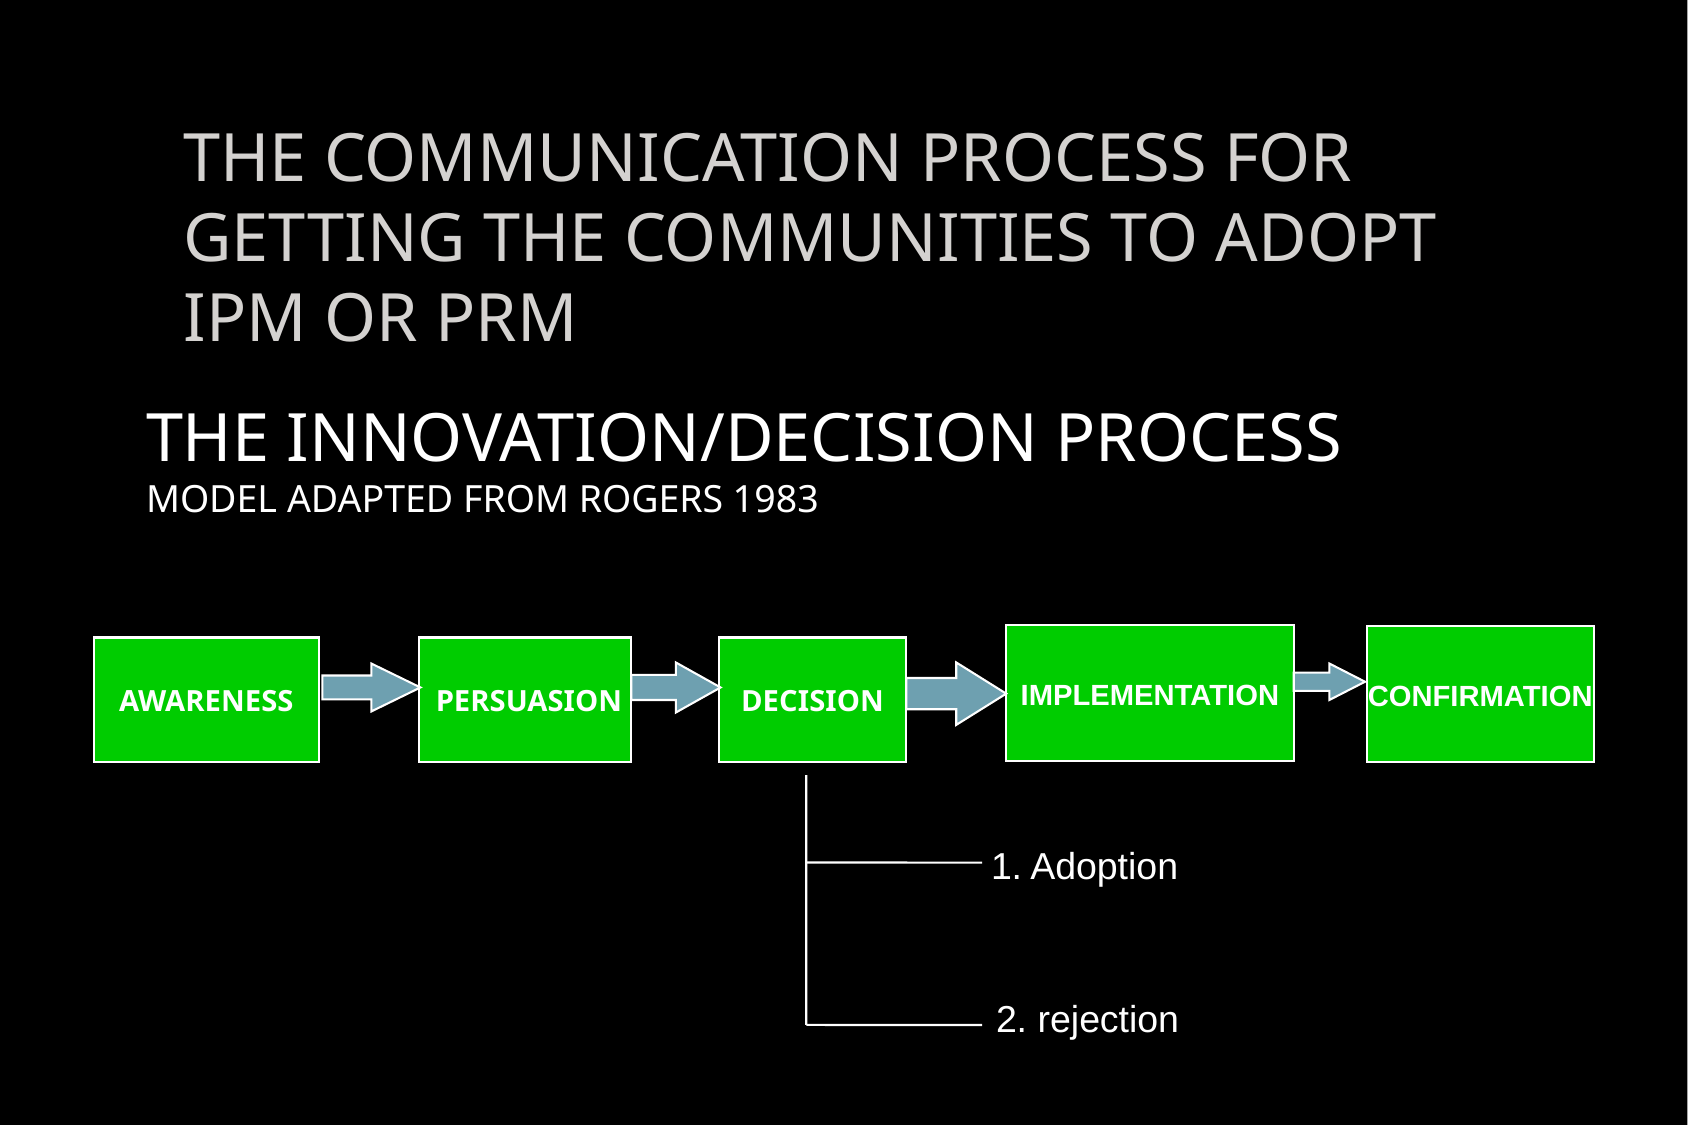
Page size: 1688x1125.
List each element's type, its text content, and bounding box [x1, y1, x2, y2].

text_box AWARENESS [93, 637, 319, 763]
text_box PERSUASION [418, 637, 632, 763]
text_box 2. rejection [981, 987, 1250, 1047]
text_box [322, 663, 421, 712]
text_box DECISION [718, 637, 907, 763]
text_box [906, 662, 1007, 725]
text_box [631, 662, 721, 713]
text_box CONFIRMATION [1366, 626, 1594, 763]
text_box 1. Adoption [976, 835, 1194, 895]
text_box THE INNOVATION/DECISION PROCESS MODEL ADAPTED FROM ROGERS 1983 [131, 387, 1537, 527]
title The Communication Process for getting the communities to adopt IPM or PRM [168, 45, 1519, 363]
text_box [1293, 663, 1366, 700]
text_box IMPLEMENTATION [1006, 624, 1294, 762]
